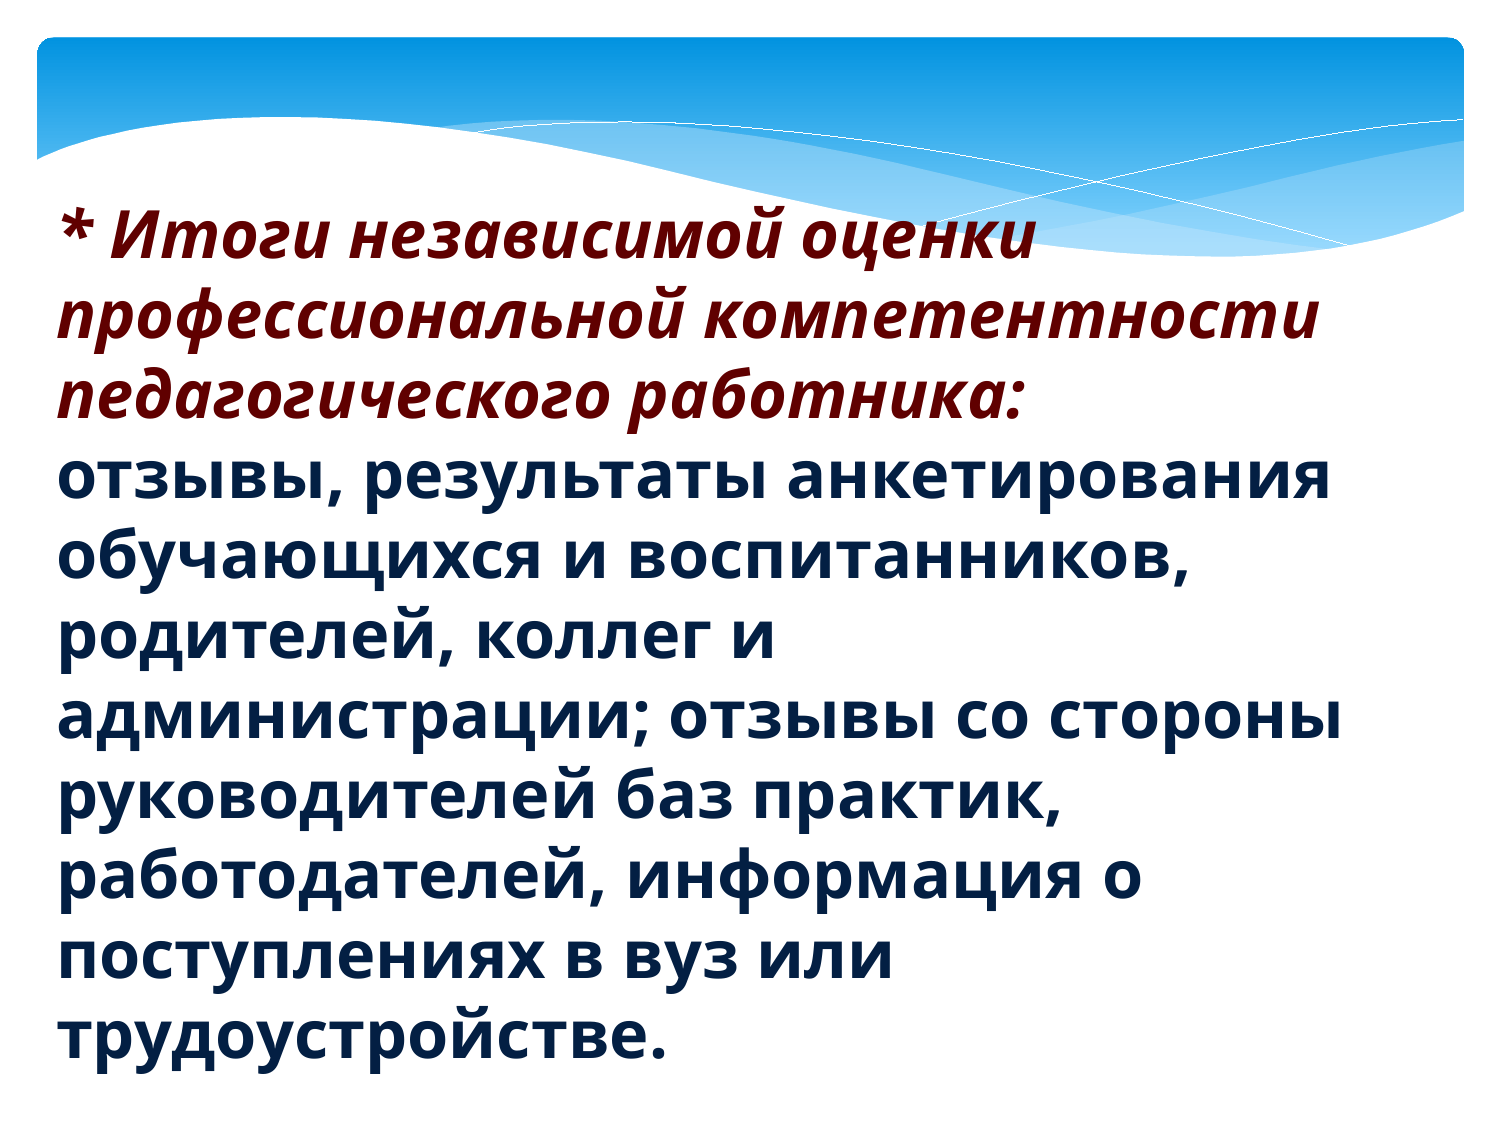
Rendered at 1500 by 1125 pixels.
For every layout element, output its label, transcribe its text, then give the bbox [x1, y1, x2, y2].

text_box * Итоги независимой оценки профессиональной компетентности педагогического работника: отзывы, результаты анкетирования обучающихся и воспитанников, родителей, коллег и администрации; отзывы со стороны руководителей баз практик, работодателей, информация о поступлениях в вуз или трудоустройстве. [41, 184, 1400, 1125]
